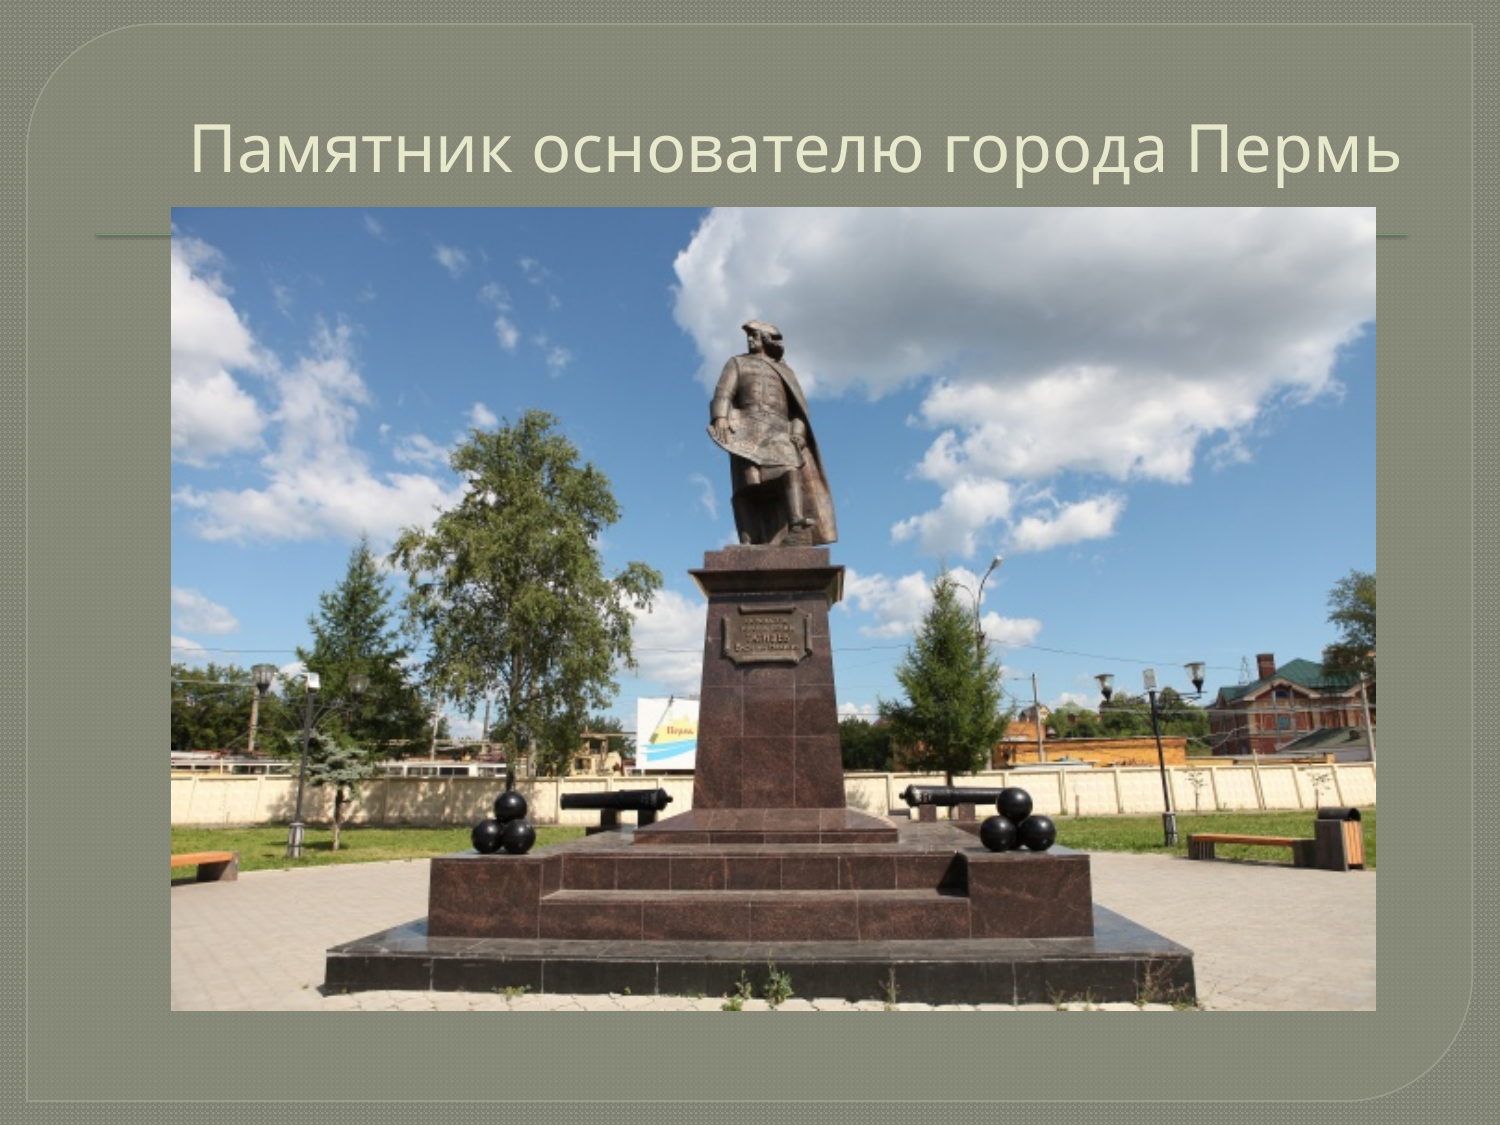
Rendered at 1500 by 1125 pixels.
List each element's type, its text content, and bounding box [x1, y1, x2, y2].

picture [170, 207, 1377, 1011]
title Памятник основателю города Пермь [69, 42, 1420, 194]
